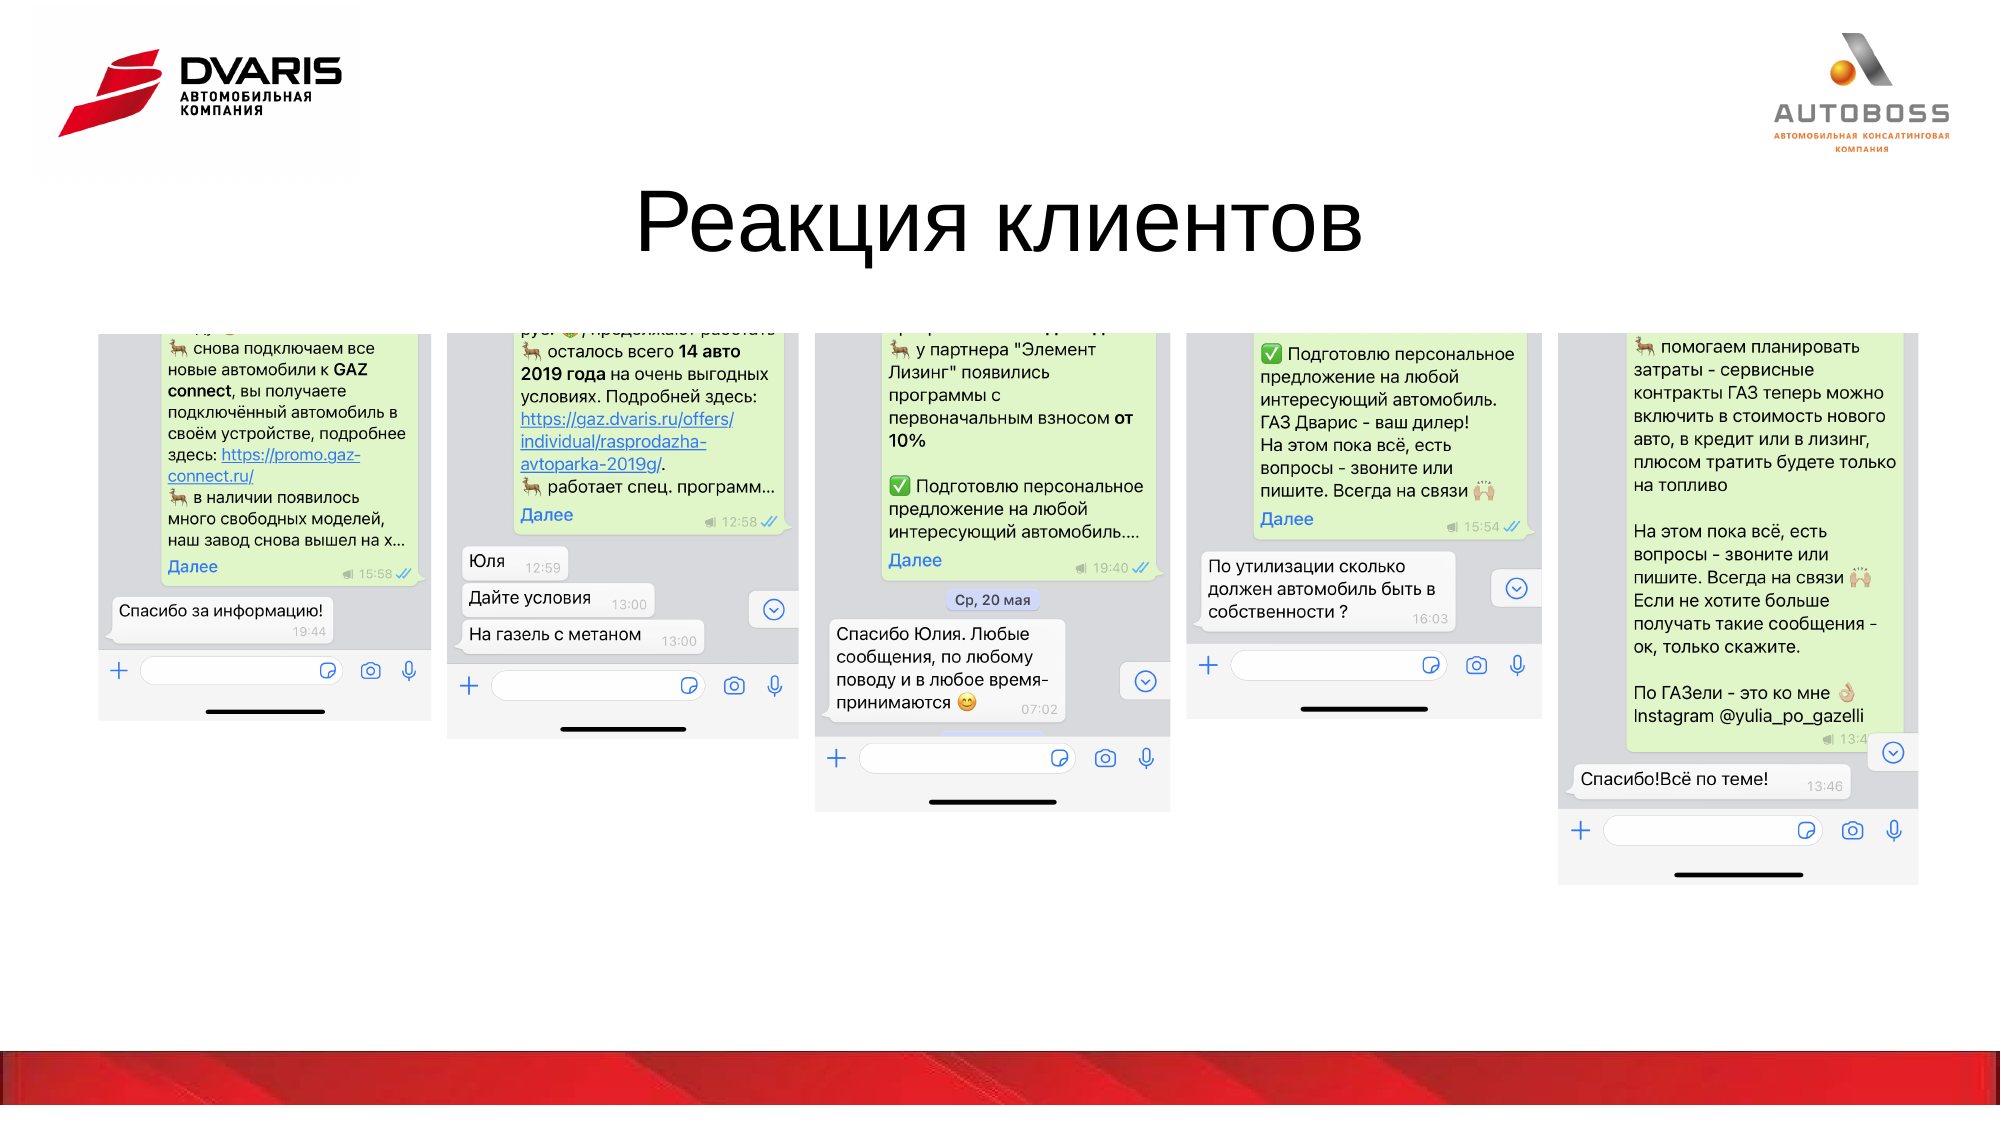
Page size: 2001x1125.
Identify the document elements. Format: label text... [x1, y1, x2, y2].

picture [1774, 33, 1949, 153]
picture [0, 1051, 2000, 1105]
picture [1557, 333, 1919, 885]
picture [446, 333, 799, 739]
text_box Реакция клиентов [0, 156, 2000, 277]
picture [814, 333, 1171, 812]
picture [98, 333, 432, 722]
picture [1186, 333, 1543, 720]
picture [31, 3, 361, 182]
